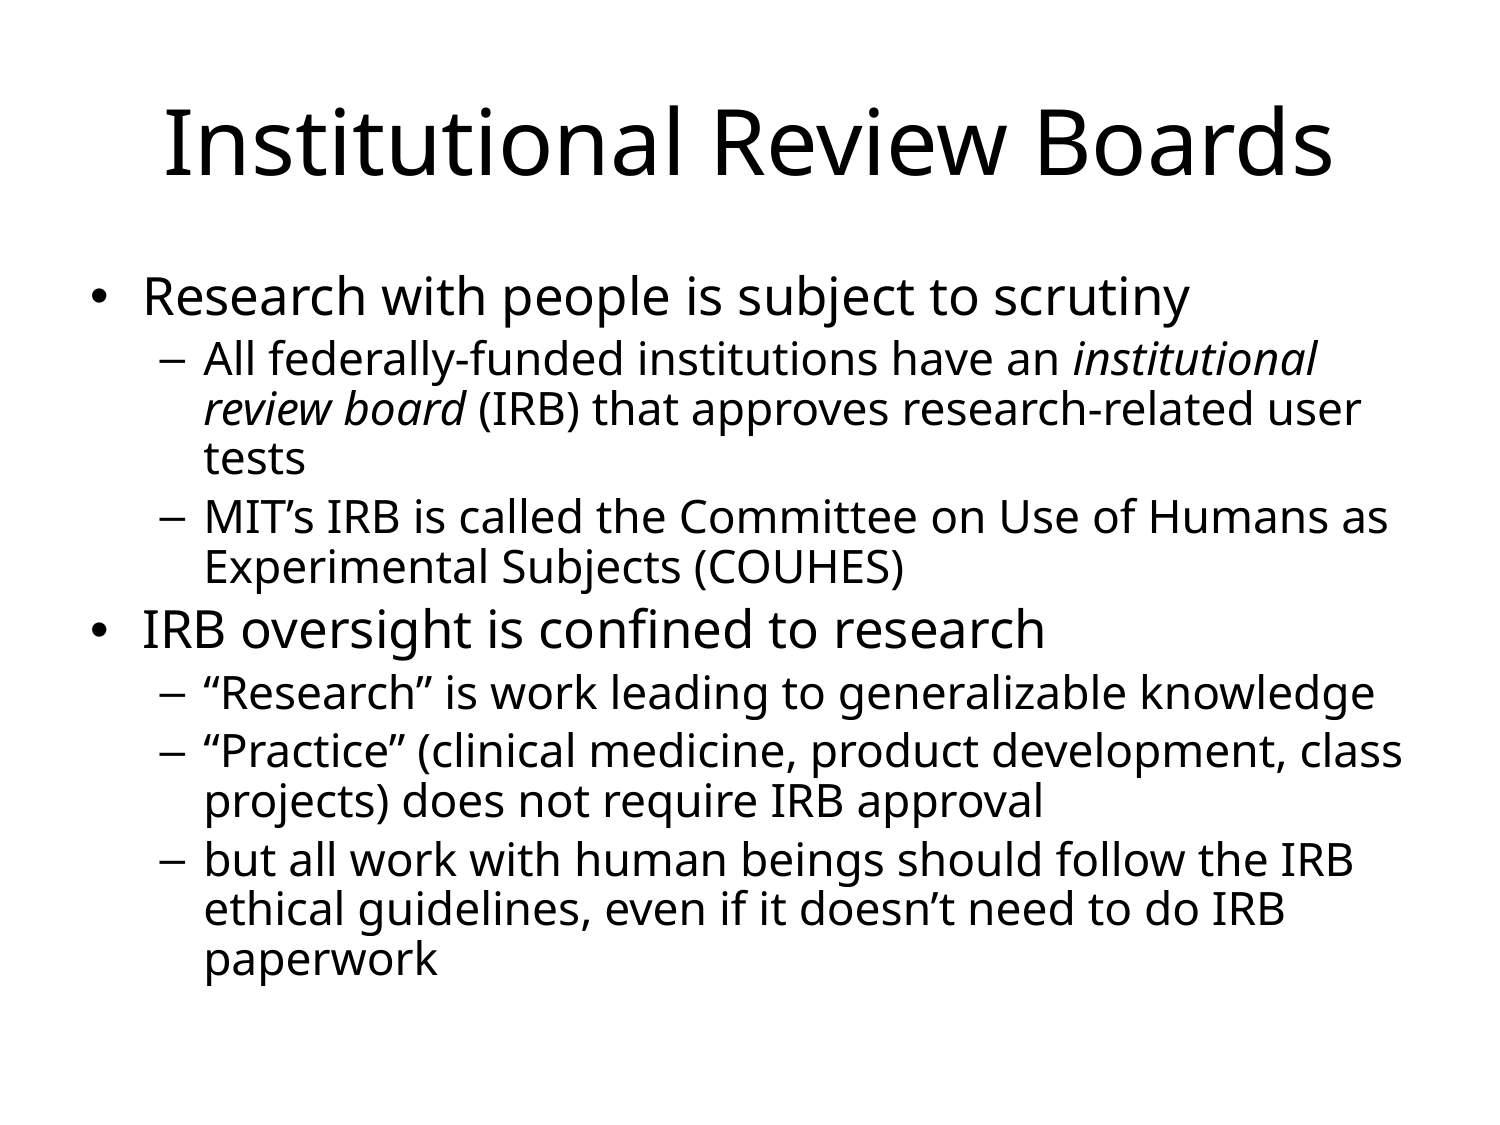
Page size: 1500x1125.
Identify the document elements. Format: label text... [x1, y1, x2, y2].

list Research with people is subject to scrutiny All federally-funded institutions have an institutional review board (IRB) that approves research-related user tests MIT’s IRB is called the Committee on Use of Humans as Experimental Subjects (COUHES) IRB oversight is confined to research “Research” is work leading to generalizable knowledge “Practice” (clinical medicine, product development, class projects) does not require IRB approval but all work with human beings should follow the IRB ethical guidelines, even if it doesn’t need to do IRB paperwork [75, 262, 1425, 1005]
title Institutional Review Boards [75, 45, 1425, 233]
